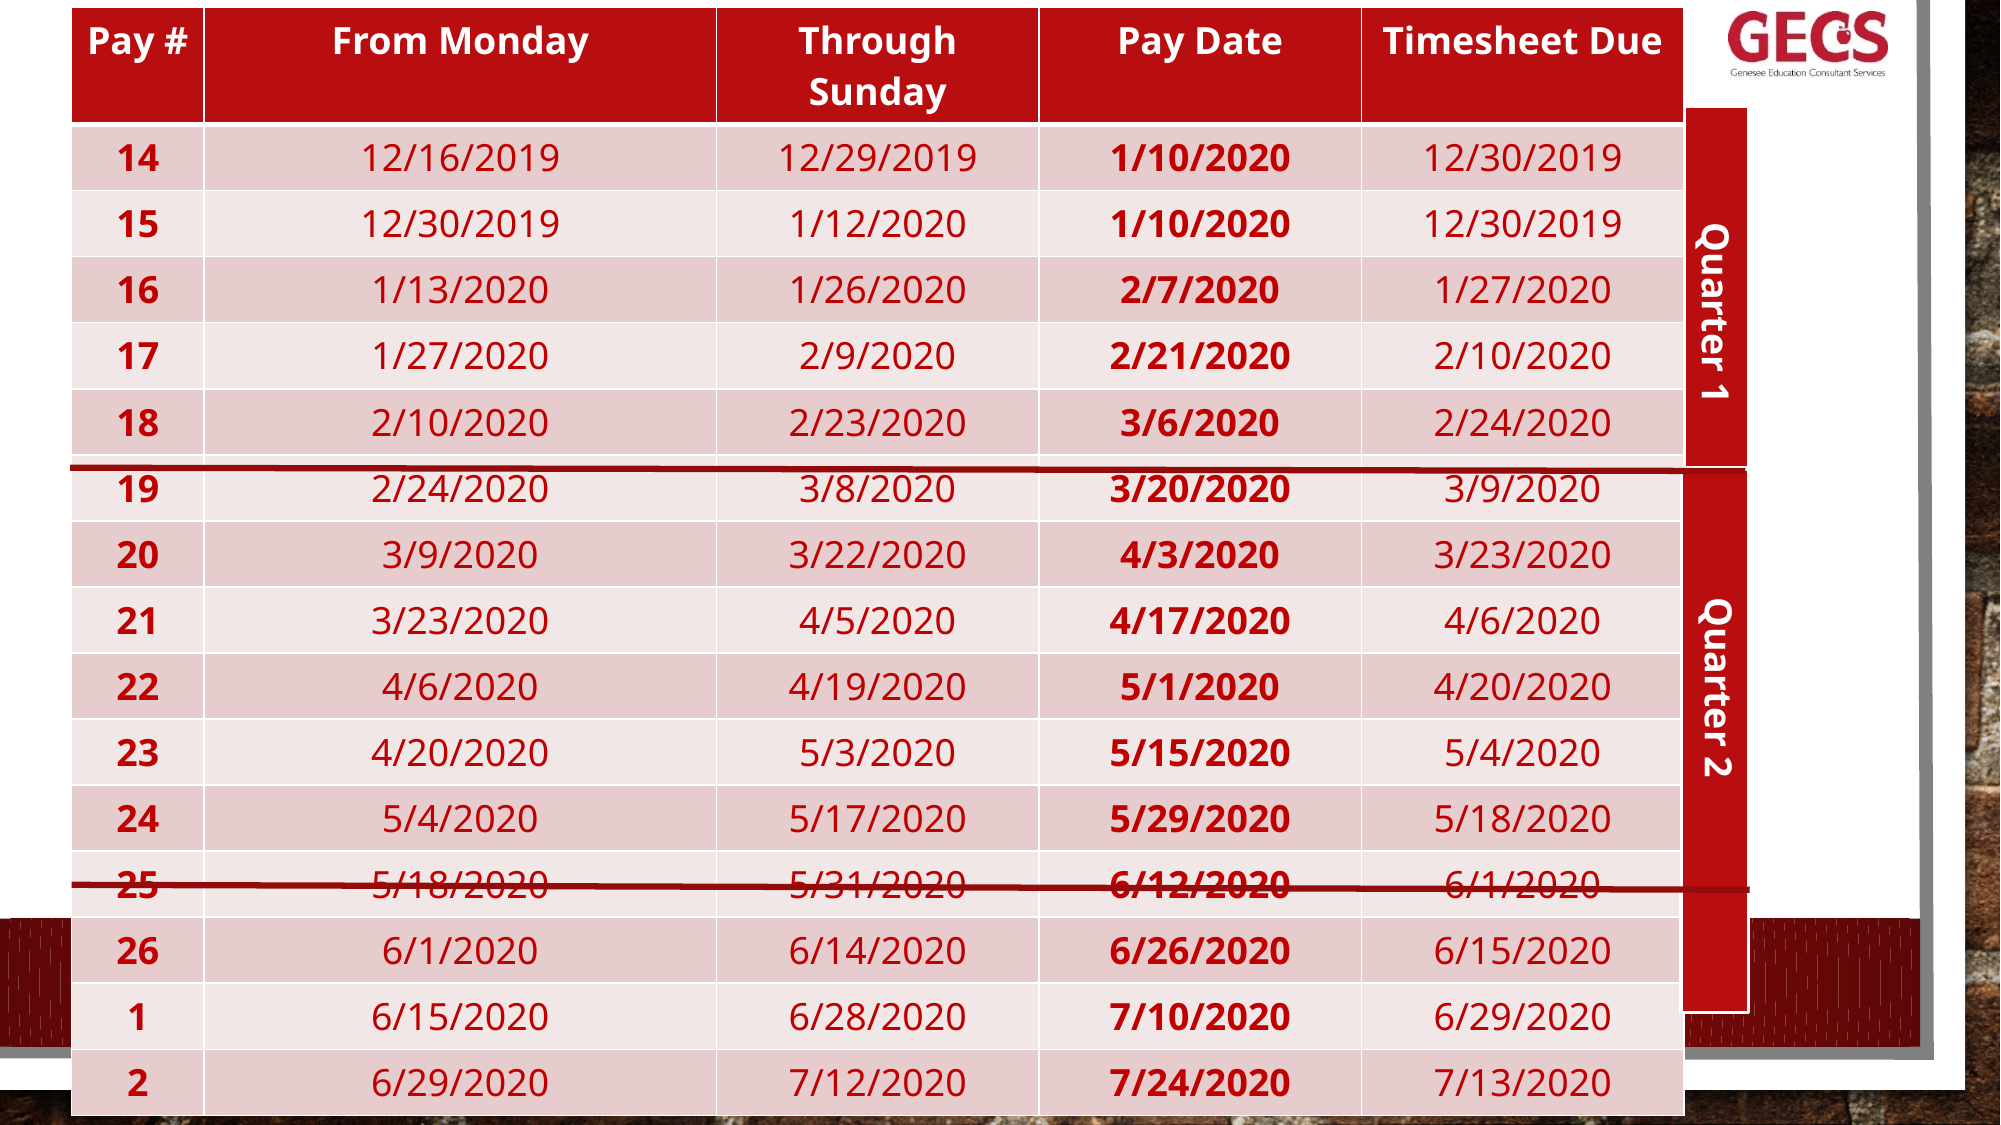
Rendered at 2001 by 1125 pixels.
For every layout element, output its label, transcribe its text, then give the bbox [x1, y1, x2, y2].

table_cell 6/15/2020 [205, 984, 716, 1049]
table_cell 1/12/2020 [717, 191, 1038, 256]
table_cell 4/6/2020 [205, 654, 716, 718]
table_cell 4/19/2020 [717, 654, 1038, 718]
table_cell 3/9/2020 [1362, 456, 1683, 467]
picture [0, 0, 2000, 1125]
text_box Quarter 1 [1687, 207, 1747, 449]
table_cell 5/3/2020 [717, 720, 1038, 784]
table_cell 2 [72, 1050, 203, 1115]
table_cell 3/20/2020 [1040, 473, 1361, 520]
table_cell 15 [72, 191, 203, 256]
table_cell 19 [72, 472, 203, 520]
table_cell 6/1/2020 [1362, 892, 1679, 916]
table_cell 23 [72, 720, 203, 784]
table_cell 2/21/2020 [1040, 323, 1361, 388]
table_cell 6/12/2020 [1040, 852, 1361, 884]
table_cell 3/9/2020 [205, 522, 716, 586]
table_header Pay # [72, 8, 203, 122]
table_cell 6/28/2020 [717, 984, 1038, 1049]
table_cell 24 [72, 786, 203, 850]
text_box [1680, 468, 1750, 884]
table_cell 12/30/2019 [1362, 191, 1683, 256]
table_cell 4/3/2020 [1040, 522, 1361, 586]
table_cell 3/8/2020 [717, 473, 1038, 520]
table_header Timesheet Due [1362, 8, 1683, 122]
table_cell 7/12/2020 [717, 1050, 1038, 1115]
table_cell 22 [72, 654, 203, 718]
table_cell 3/23/2020 [205, 588, 716, 652]
table_cell 5/4/2020 [205, 786, 716, 850]
picture [1728, 11, 1888, 78]
table_cell 5/15/2020 [1040, 720, 1361, 784]
table_cell 1/27/2020 [1362, 257, 1683, 322]
table_cell 6/1/2020 [1362, 852, 1680, 884]
table_cell 7/24/2020 [1040, 1050, 1361, 1115]
table_cell 14 [72, 127, 203, 190]
table_cell 3/22/2020 [717, 522, 1038, 586]
table_cell 1/13/2020 [205, 257, 716, 322]
table_cell 7/13/2020 [1362, 1050, 1683, 1115]
text_box [1683, 105, 1750, 468]
table_header From Monday [205, 8, 716, 122]
table_cell 4/17/2020 [1040, 588, 1361, 652]
table_cell 2/24/2020 [205, 472, 716, 520]
table_cell 18 [72, 390, 203, 454]
table_cell 25 [72, 852, 203, 882]
table_cell 5/4/2020 [1362, 720, 1680, 784]
table_cell 1/26/2020 [717, 257, 1038, 322]
text_box Quarter 2 [1690, 582, 1750, 823]
table_cell 5/31/2020 [717, 852, 1038, 884]
table_cell 5/18/2020 [205, 852, 716, 883]
table_cell 2/10/2020 [1362, 323, 1683, 388]
table_cell 2/24/2020 [1362, 390, 1683, 454]
table_cell 19 [72, 456, 203, 464]
table_cell 6/29/2020 [1362, 984, 1683, 1049]
table_cell 2/10/2020 [205, 390, 716, 454]
table_cell 3/20/2020 [1040, 456, 1361, 467]
table_cell 4/5/2020 [717, 588, 1038, 652]
table_cell 17 [72, 323, 203, 388]
table_cell 5/18/2020 [1362, 786, 1680, 850]
table_cell 2/23/2020 [717, 390, 1038, 454]
table_cell 3/8/2020 [717, 456, 1038, 466]
table_header Through Sunday [717, 8, 1038, 122]
table_cell 12/16/2019 [205, 127, 716, 190]
table_cell 3/9/2020 [1362, 474, 1680, 520]
table_cell 7/10/2020 [1040, 984, 1361, 1049]
table_cell 6/26/2020 [1040, 918, 1361, 982]
table_cell 5/29/2020 [1040, 786, 1361, 850]
table_cell 4/20/2020 [1362, 654, 1680, 718]
table_cell 26 [72, 918, 203, 982]
table_cell 1 [72, 984, 203, 1049]
table_cell 5/18/2020 [205, 890, 716, 916]
table_cell 25 [72, 890, 203, 916]
table_cell 6/29/2020 [205, 1050, 716, 1115]
table_cell 6/14/2020 [717, 918, 1038, 982]
table_cell 12/29/2019 [717, 127, 1038, 190]
table_cell 21 [72, 588, 203, 652]
table_cell 1/27/2020 [205, 323, 716, 388]
table_cell 2/9/2020 [717, 323, 1038, 388]
table_cell 5/1/2020 [1040, 654, 1361, 718]
table_cell 16 [72, 257, 203, 322]
table_cell 4/20/2020 [205, 720, 716, 784]
text_box [1679, 893, 1750, 1014]
table_cell 5/17/2020 [717, 786, 1038, 850]
table_cell 6/15/2020 [1362, 918, 1679, 982]
table_cell 6/1/2020 [205, 918, 716, 982]
table_cell 1/10/2020 [1040, 191, 1361, 256]
table_cell 12/30/2019 [1362, 127, 1683, 190]
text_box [69, 467, 1746, 472]
table_header Pay Date [1040, 8, 1361, 122]
table_cell 1/10/2020 [1040, 127, 1361, 190]
table_cell 3/23/2020 [1362, 522, 1680, 586]
table_cell 3/6/2020 [1040, 390, 1361, 454]
table_cell 5/31/2020 [717, 890, 1038, 916]
table_cell 4/6/2020 [1362, 588, 1680, 652]
table_cell 2/24/2020 [205, 456, 716, 465]
table_cell 12/30/2019 [205, 191, 716, 256]
table_cell 6/12/2020 [1040, 891, 1361, 916]
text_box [71, 884, 1750, 890]
table_cell 2/7/2020 [1040, 257, 1361, 322]
table_cell 20 [72, 522, 203, 586]
